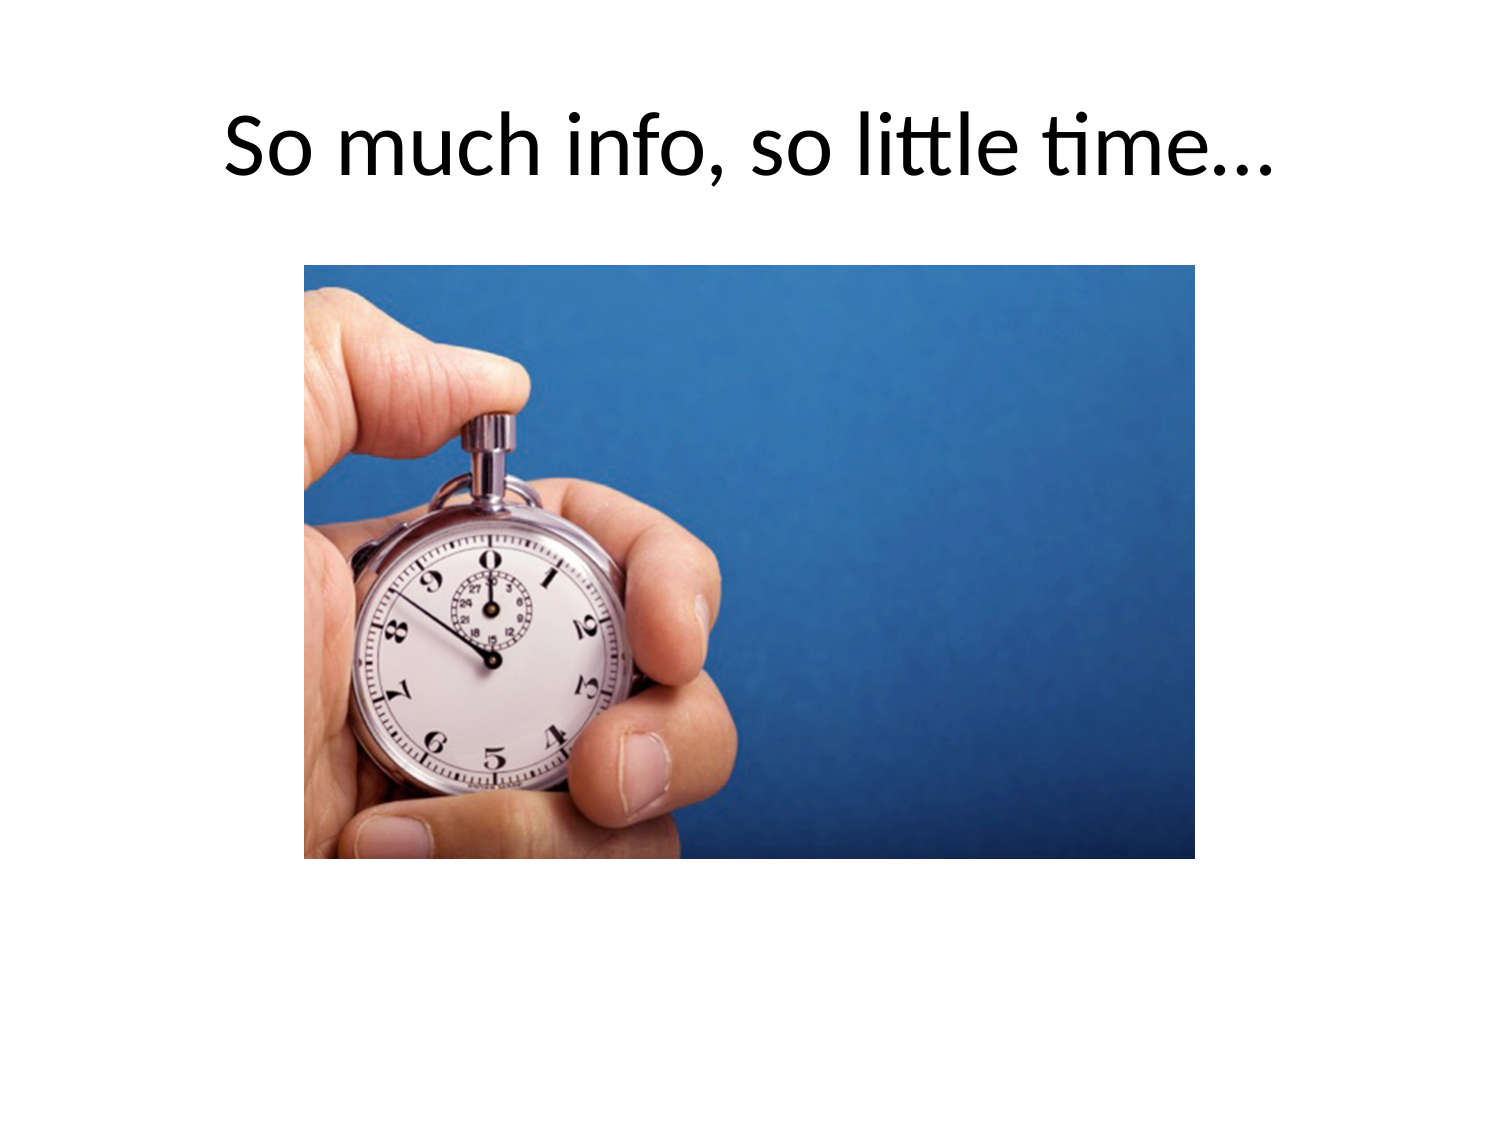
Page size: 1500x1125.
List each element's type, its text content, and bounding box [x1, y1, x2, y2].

picture [304, 265, 1196, 860]
title So much info, so little time… [75, 45, 1425, 233]
